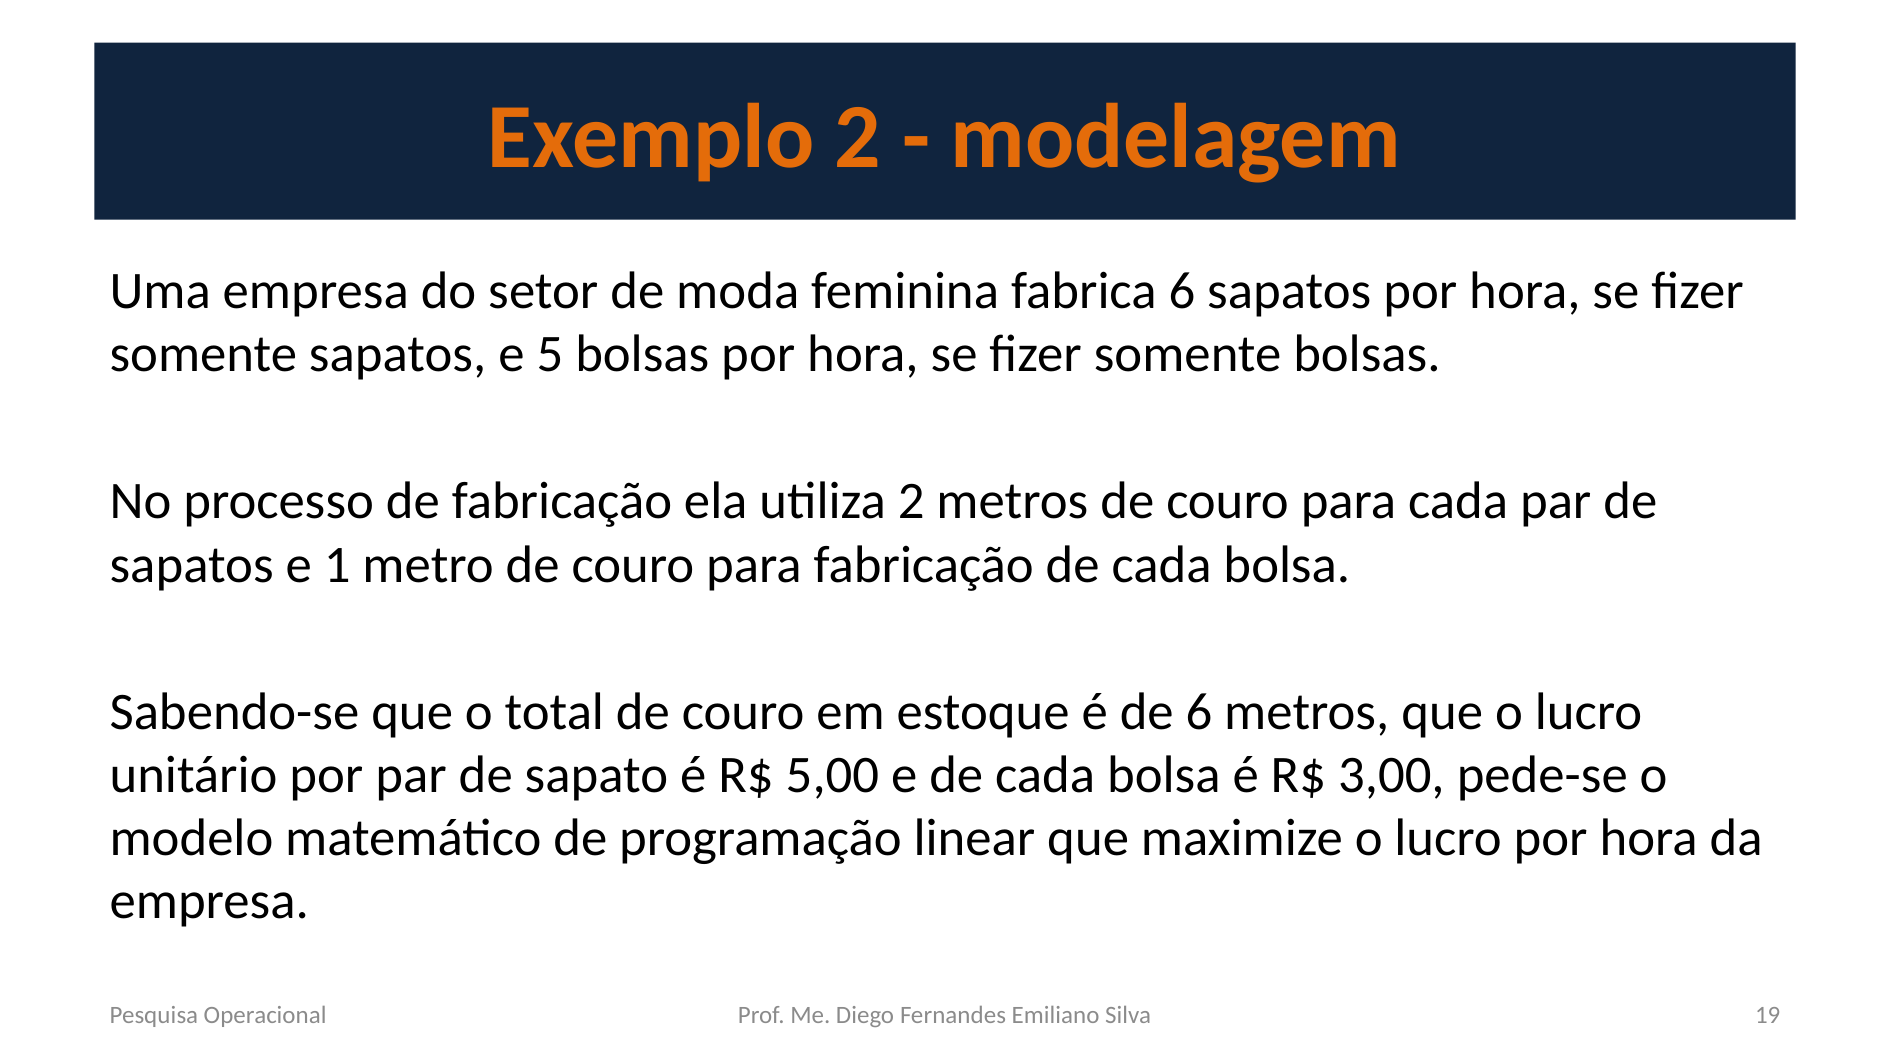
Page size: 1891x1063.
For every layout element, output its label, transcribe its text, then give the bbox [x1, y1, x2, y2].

list Uma empresa do setor de moda feminina fabrica 6 sapatos por hora, se fizer somente sapatos, e 5 bolsas por hora, se fizer somente bolsas. No processo de fabricação ela utiliza 2 metros de couro para cada par de sapatos e 1 metro de couro para fabricação de cada bolsa. Sabendo-se que o total de couro em estoque é de 6 metros, que o lucro unitário por par de sapato é R$ 5,00 e de cada bolsa é R$ 3,00, pede-se o modelo matemático de programação linear que maximize o lucro por hora da empresa. [94, 248, 1796, 950]
slide_number Pesquisa Operacional [94, 985, 536, 1042]
slide_number 19 [1354, 985, 1796, 1042]
footer Prof. Me. Diego Fernandes Emiliano Silva [645, 985, 1245, 1042]
title Exemplo 2 - modelagem [94, 42, 1796, 220]
